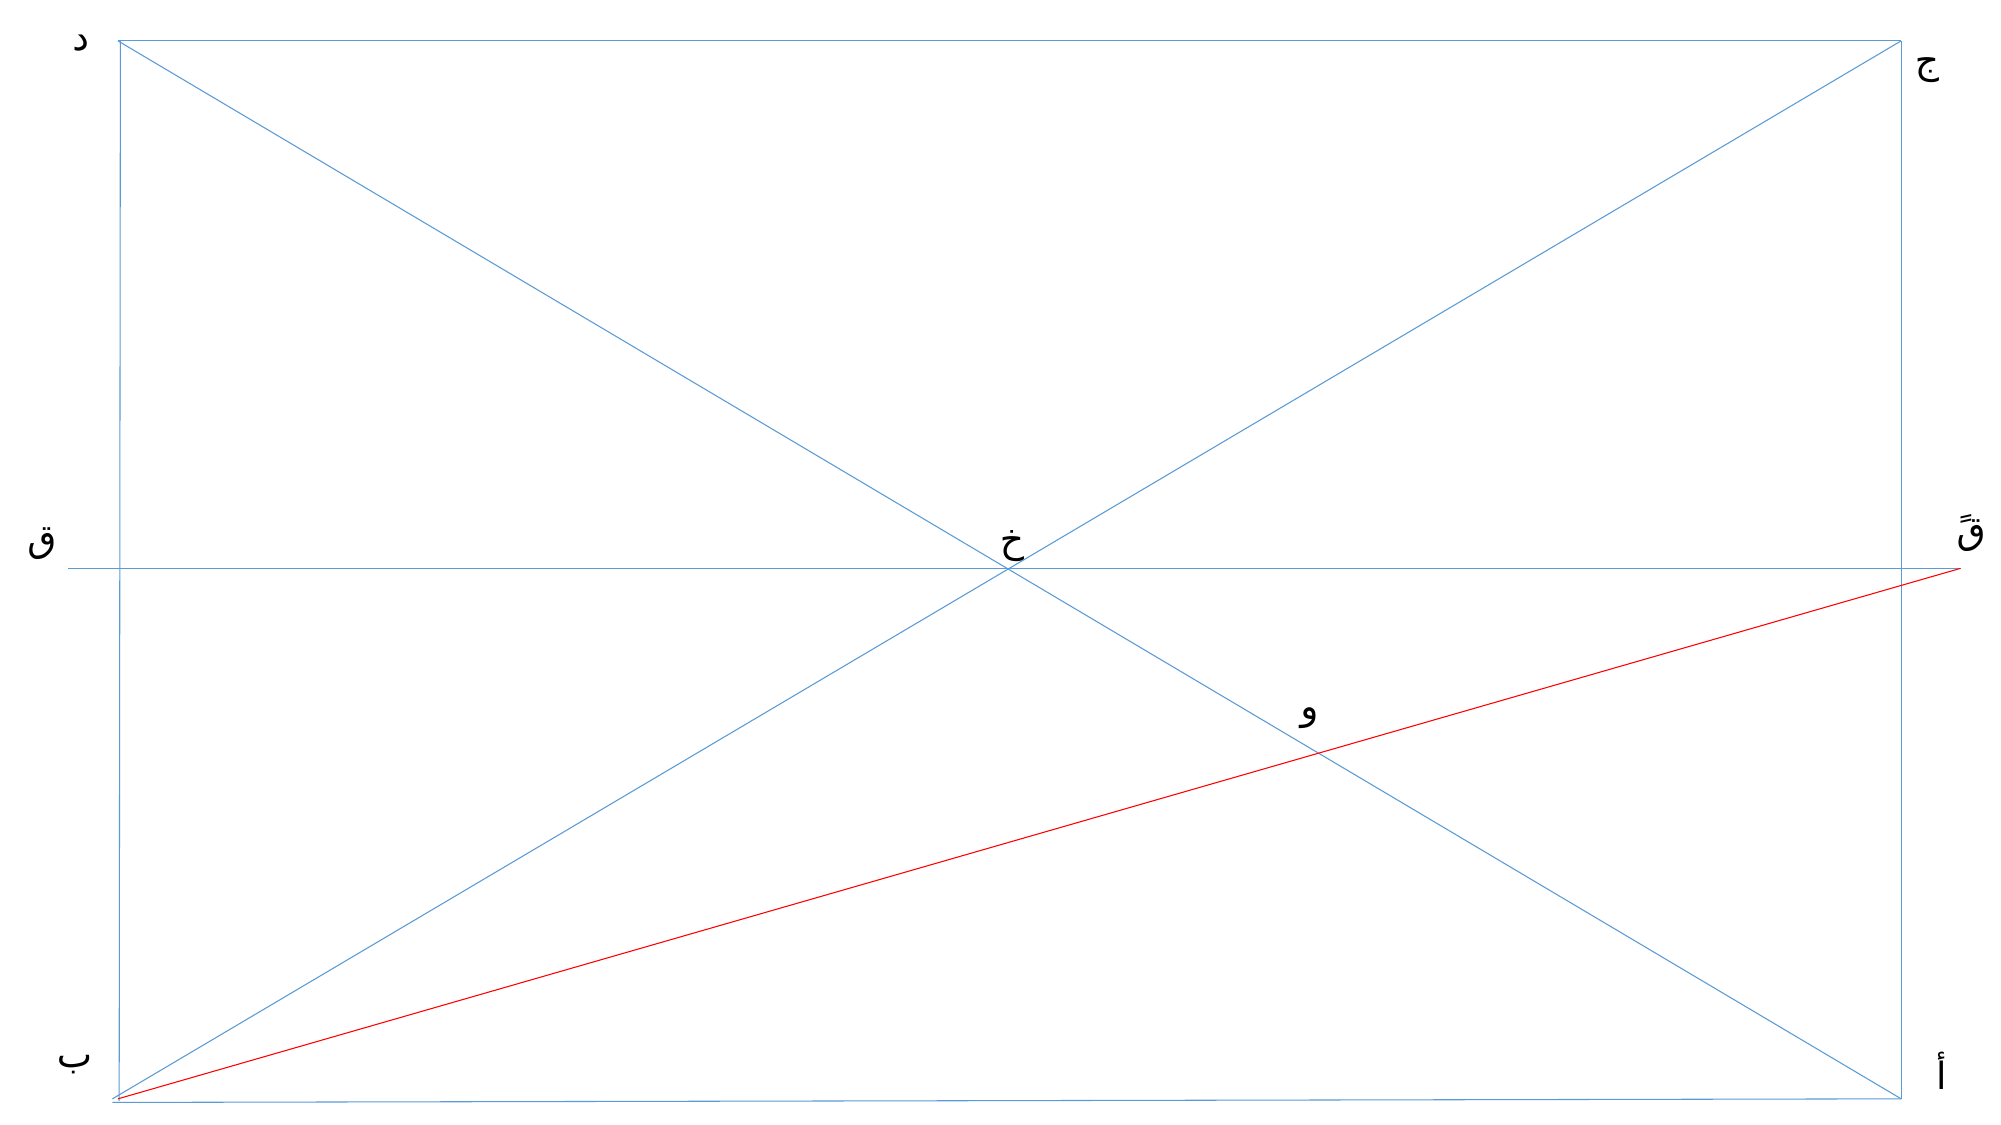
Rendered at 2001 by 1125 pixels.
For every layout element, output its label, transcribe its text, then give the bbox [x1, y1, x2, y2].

text_box ق [12, 506, 72, 567]
text_box قً [1942, 498, 2000, 559]
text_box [112, 1099, 1902, 1103]
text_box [117, 40, 1902, 568]
text_box ب [42, 1022, 81, 1083]
text_box أ [1921, 1044, 1962, 1104]
text_box د [57, 5, 104, 66]
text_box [112, 40, 117, 1099]
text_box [117, 568, 1961, 1099]
text_box ج [1900, 29, 1954, 89]
